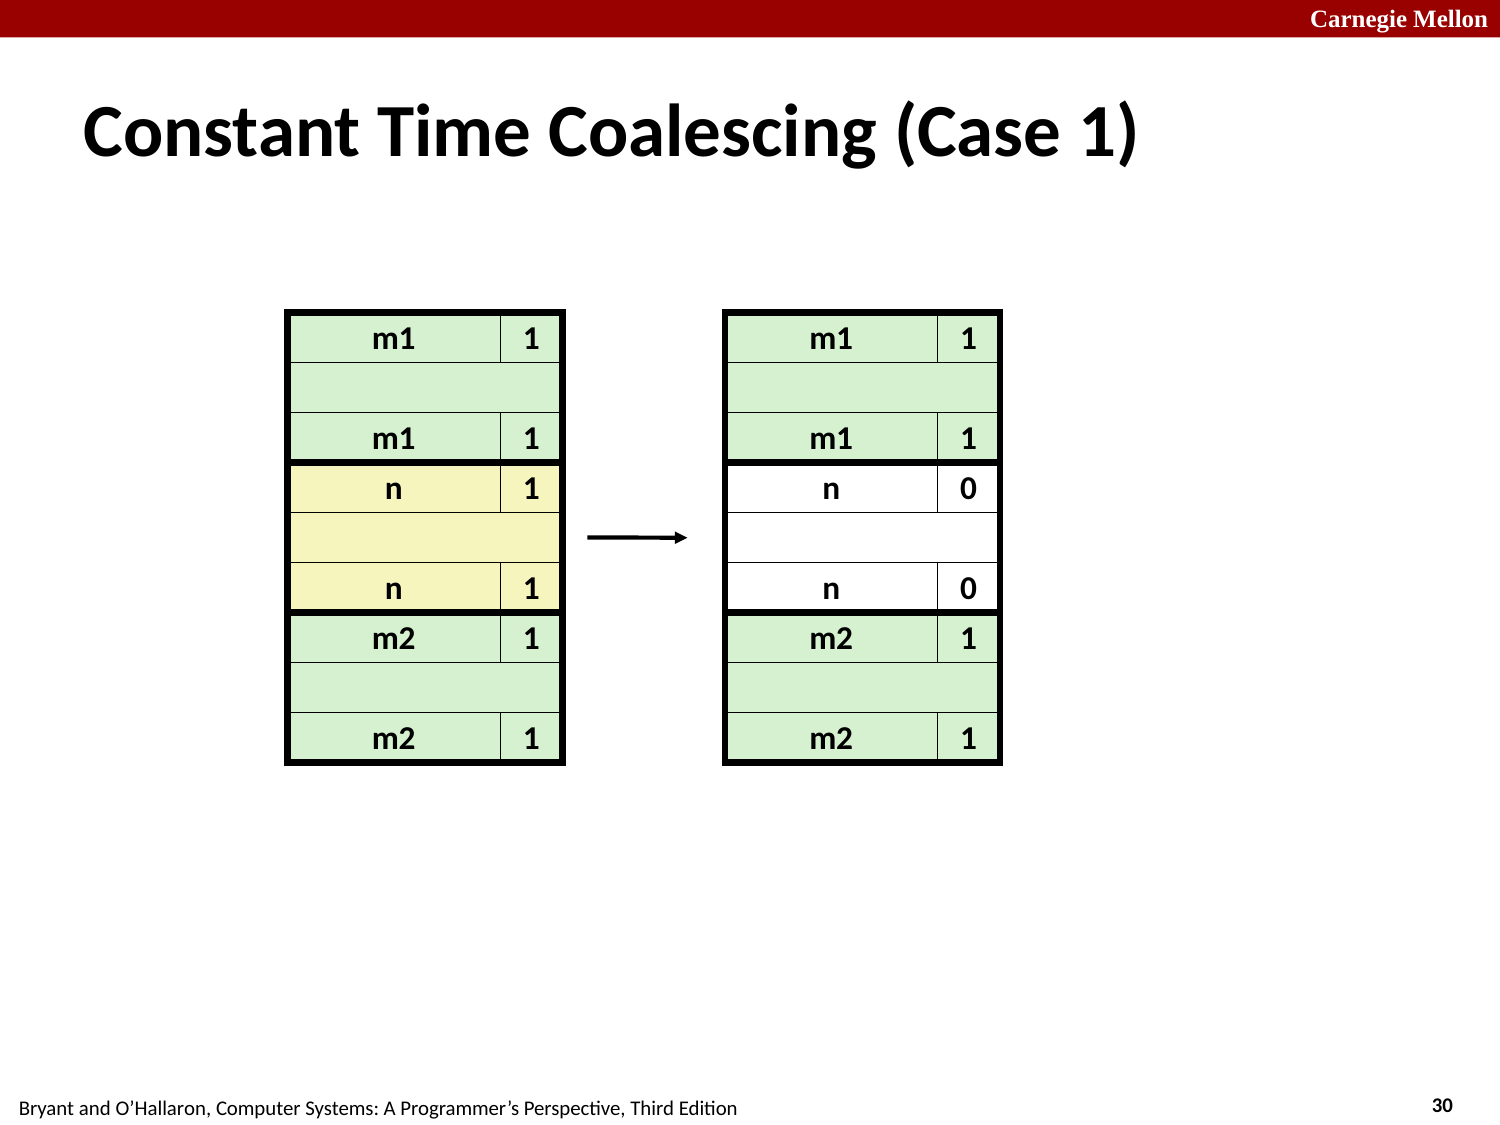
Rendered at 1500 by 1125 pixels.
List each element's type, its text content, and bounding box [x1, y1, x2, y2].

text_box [587, 312, 1001, 763]
text_box [287, 312, 563, 462]
title Constant Time Coalescing (Case 1) [68, 79, 1432, 174]
text_box [287, 612, 563, 763]
text_box [287, 462, 563, 612]
